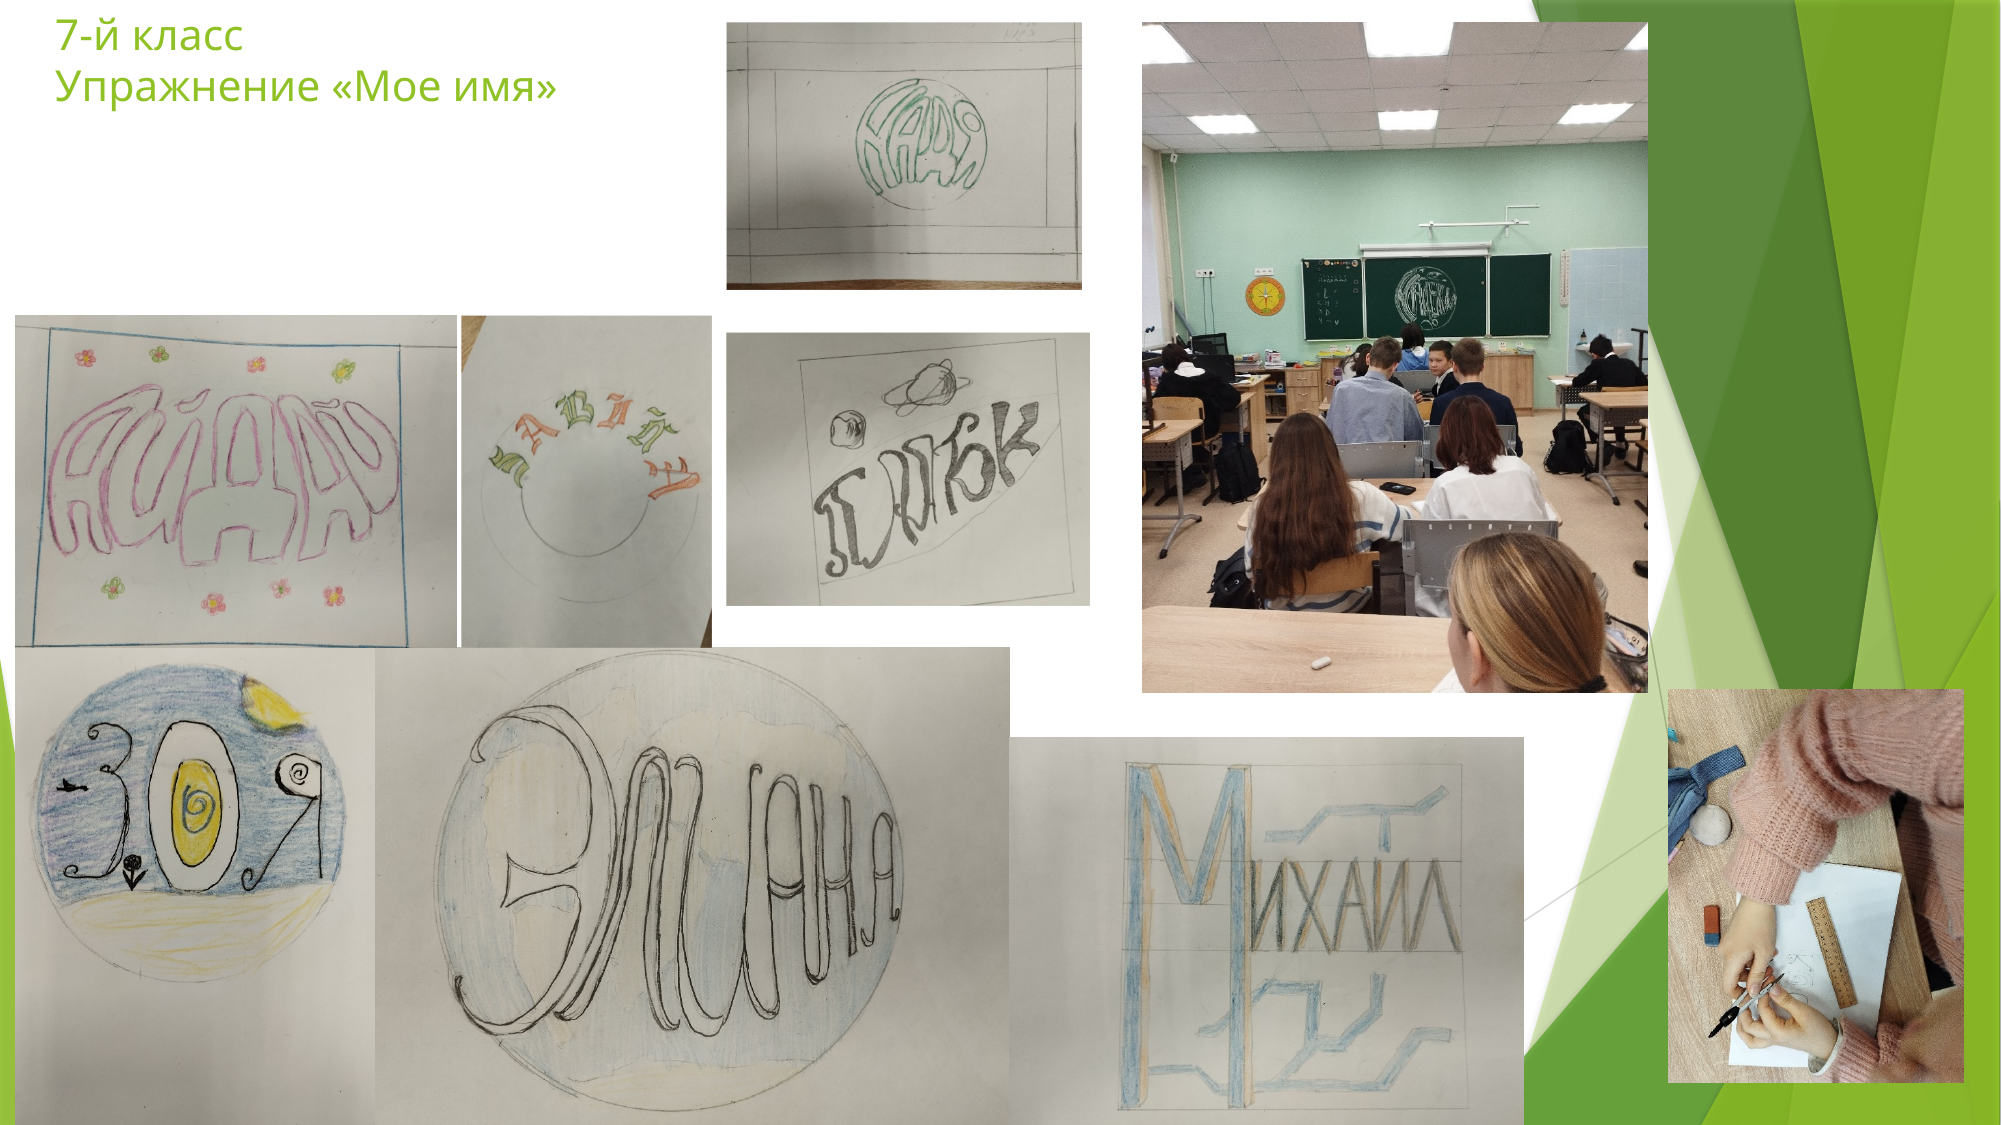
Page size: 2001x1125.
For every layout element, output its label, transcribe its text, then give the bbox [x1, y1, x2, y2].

picture [15, 0, 1524, 1125]
picture [1142, 22, 1648, 694]
picture [1667, 689, 1965, 1084]
title 7-й класс Упражнение «Мое имя» [40, 0, 758, 118]
